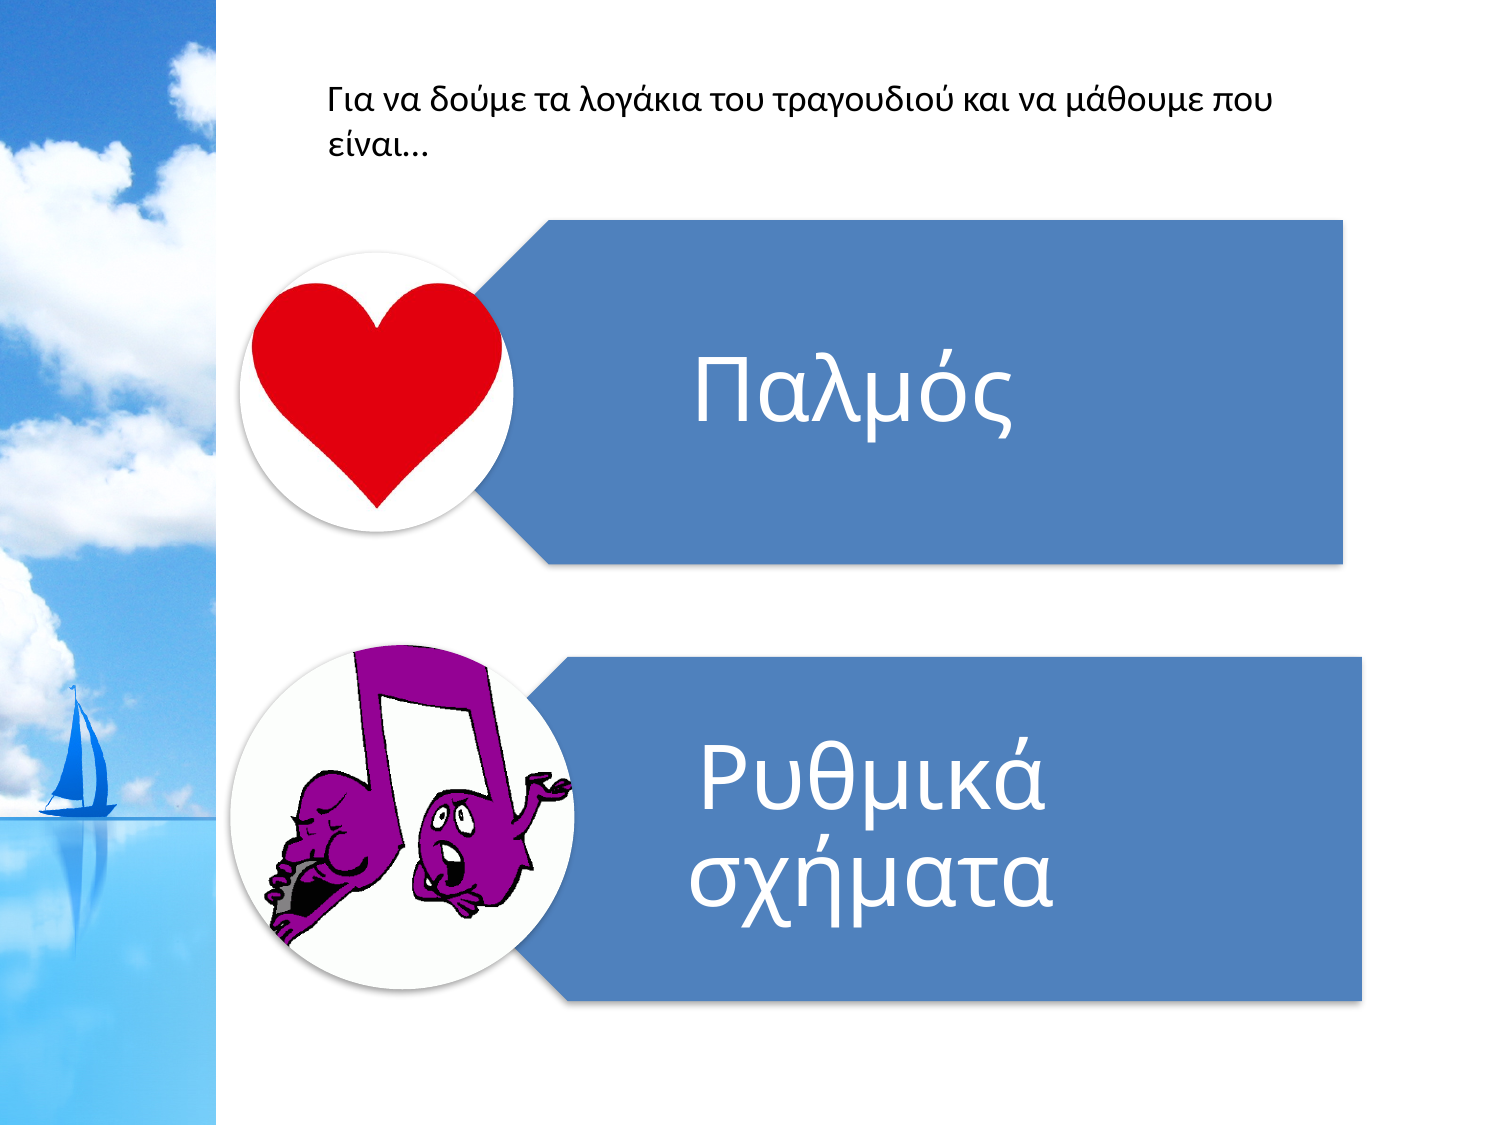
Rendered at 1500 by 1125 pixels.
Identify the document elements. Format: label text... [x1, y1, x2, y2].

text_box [64, 219, 1500, 1012]
text_box Για να δούμε τα λογάκια του τραγουδιού και να μάθουμε που είναι… [312, 66, 1388, 172]
picture [0, 0, 1500, 1125]
